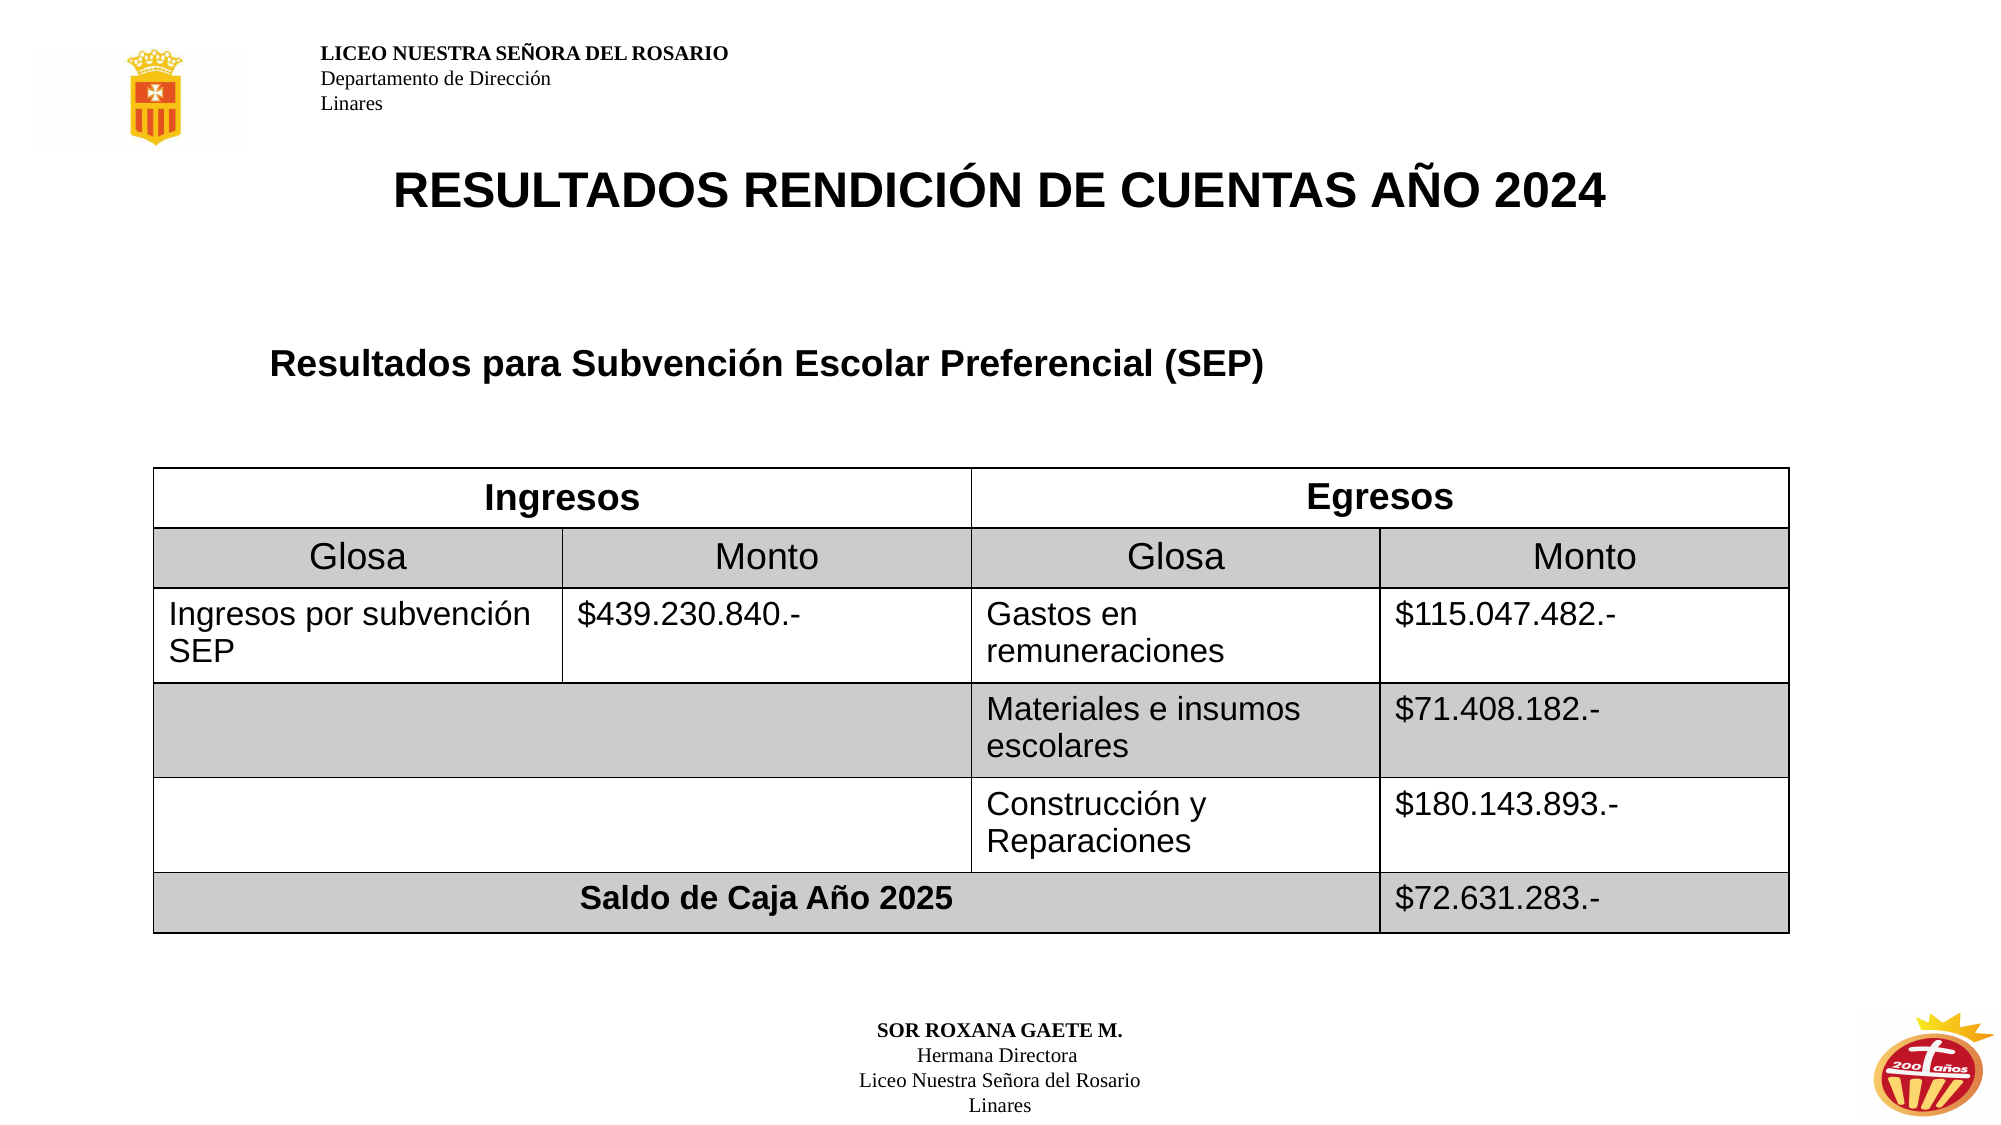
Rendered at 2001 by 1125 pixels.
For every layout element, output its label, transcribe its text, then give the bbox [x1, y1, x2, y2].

table_cell Glosa [972, 529, 1379, 587]
text_box SOR ROXANA GAETE M. Hermana Directora Liceo Nuestra Señora del Rosario Linares [403, 1009, 1597, 1125]
table_cell [154, 684, 971, 777]
table_cell Ingresos por subvención SEP [154, 589, 562, 682]
table_cell $115.047.482.- [1381, 589, 1788, 682]
picture [30, 47, 245, 151]
table_cell $439.230.840.- [563, 589, 971, 682]
table_cell $71.408.182.- [1381, 684, 1788, 777]
picture [1862, 1009, 2000, 1125]
table_cell Gastos en remuneraciones [972, 589, 1379, 682]
table_cell Glosa [154, 529, 562, 587]
table_cell Materiales e insumos escolares [972, 684, 1379, 777]
table_cell Monto [563, 529, 971, 587]
table_header Egresos [972, 469, 1788, 527]
table_cell Monto [1381, 529, 1788, 587]
table_cell Construcción y Reparaciones [972, 778, 1379, 872]
table_cell $72.631.283.- [1381, 873, 1788, 932]
text_box RESULTADOS RENDICIÓN DE CUENTAS AÑO 2024 [181, 150, 1818, 281]
table_cell $180.143.893.- [1381, 778, 1788, 872]
table_cell Saldo de Caja Año 2025 [154, 873, 1379, 932]
text_box LICEO NUESTRA SEÑORA DEL ROSARIO Departamento de Dirección Linares [5, 27, 744, 123]
table_cell [154, 778, 971, 872]
table_header Ingresos [154, 469, 971, 527]
text_box Resultados para Subvención Escolar Preferencial (SEP) [153, 331, 1382, 392]
